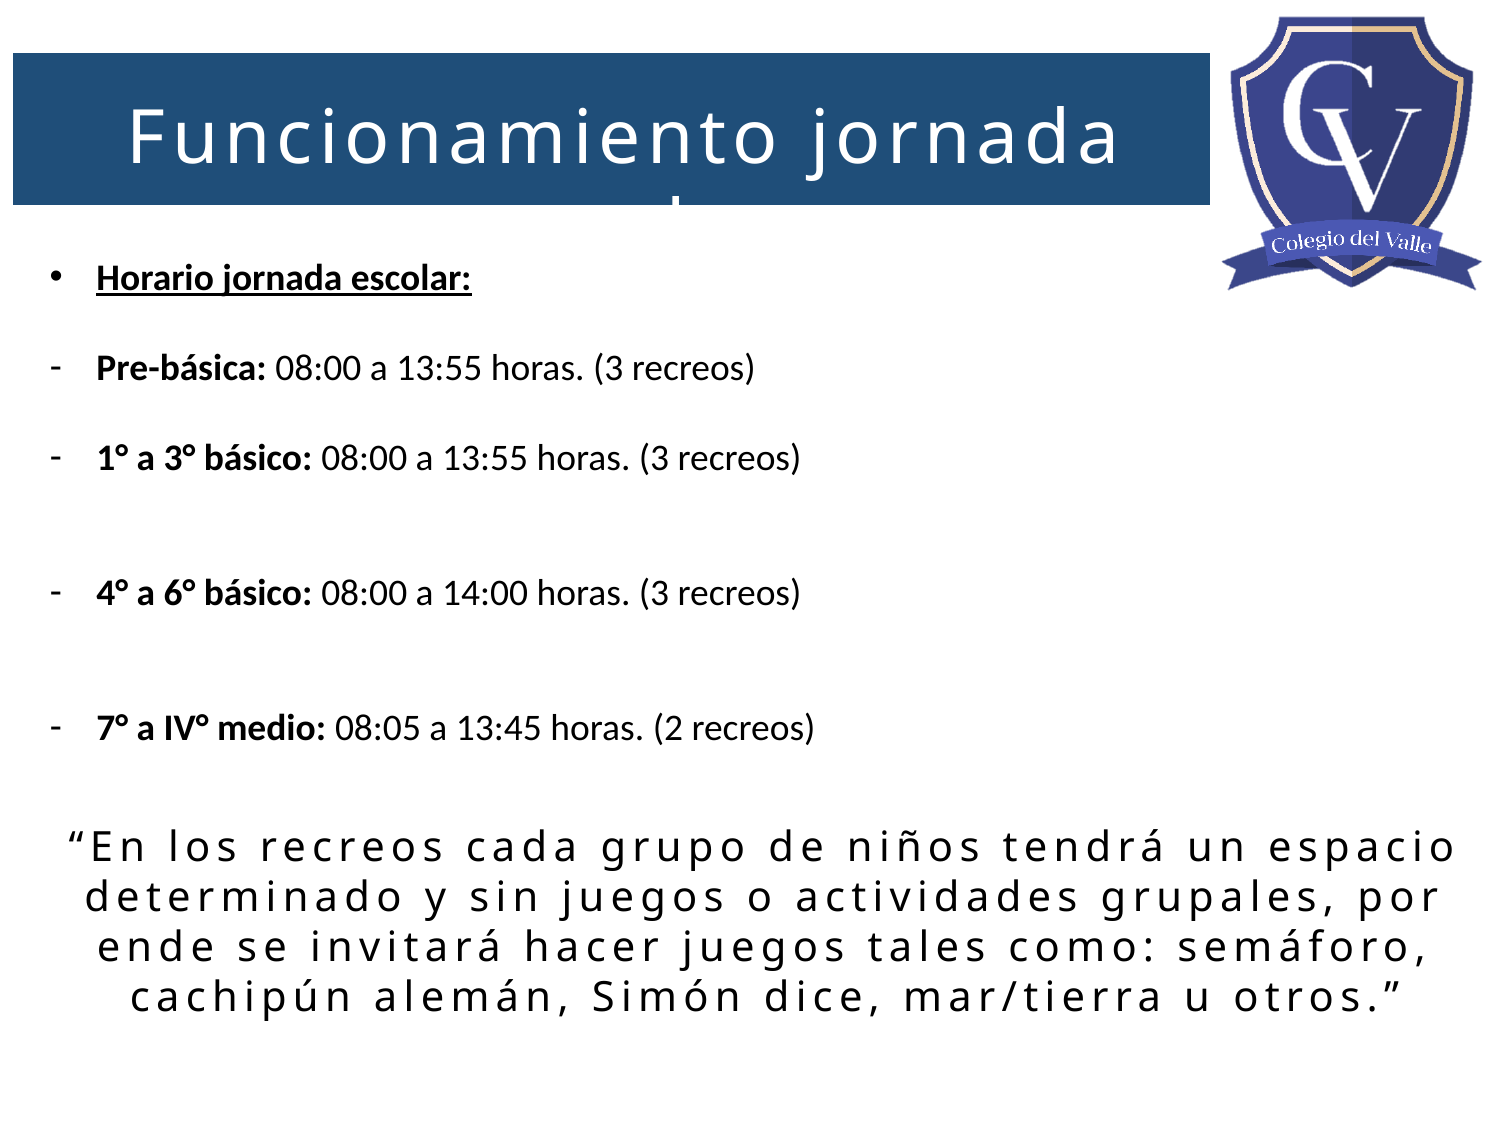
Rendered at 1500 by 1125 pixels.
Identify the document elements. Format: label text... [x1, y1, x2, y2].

text_box Horario jornada escolar: Pre-básica: 08:00 a 13:55 horas. (3 recreos) 1° a 3° básico: 08:00 a 13:55 horas. (3 recreos) 4° a 6° básico: 08:00 a 14:00 horas. (3 recreos) 7° a IV° medio: 08:05 a 13:45 horas. (2 recreos) [34, 246, 1439, 790]
text_box “En los recreos cada grupo de niños tendrá un espacio determinado y sin juegos o actividades grupales, por ende se invitará hacer juegos tales como: semáforo, cachipún alemán, Simón dice, mar/tierra u otros.” [0, 790, 1474, 1020]
text_box Funcionamiento jornada escolar [0, 59, 1177, 269]
picture [1177, 0, 1500, 328]
text_box [13, 53, 1177, 59]
